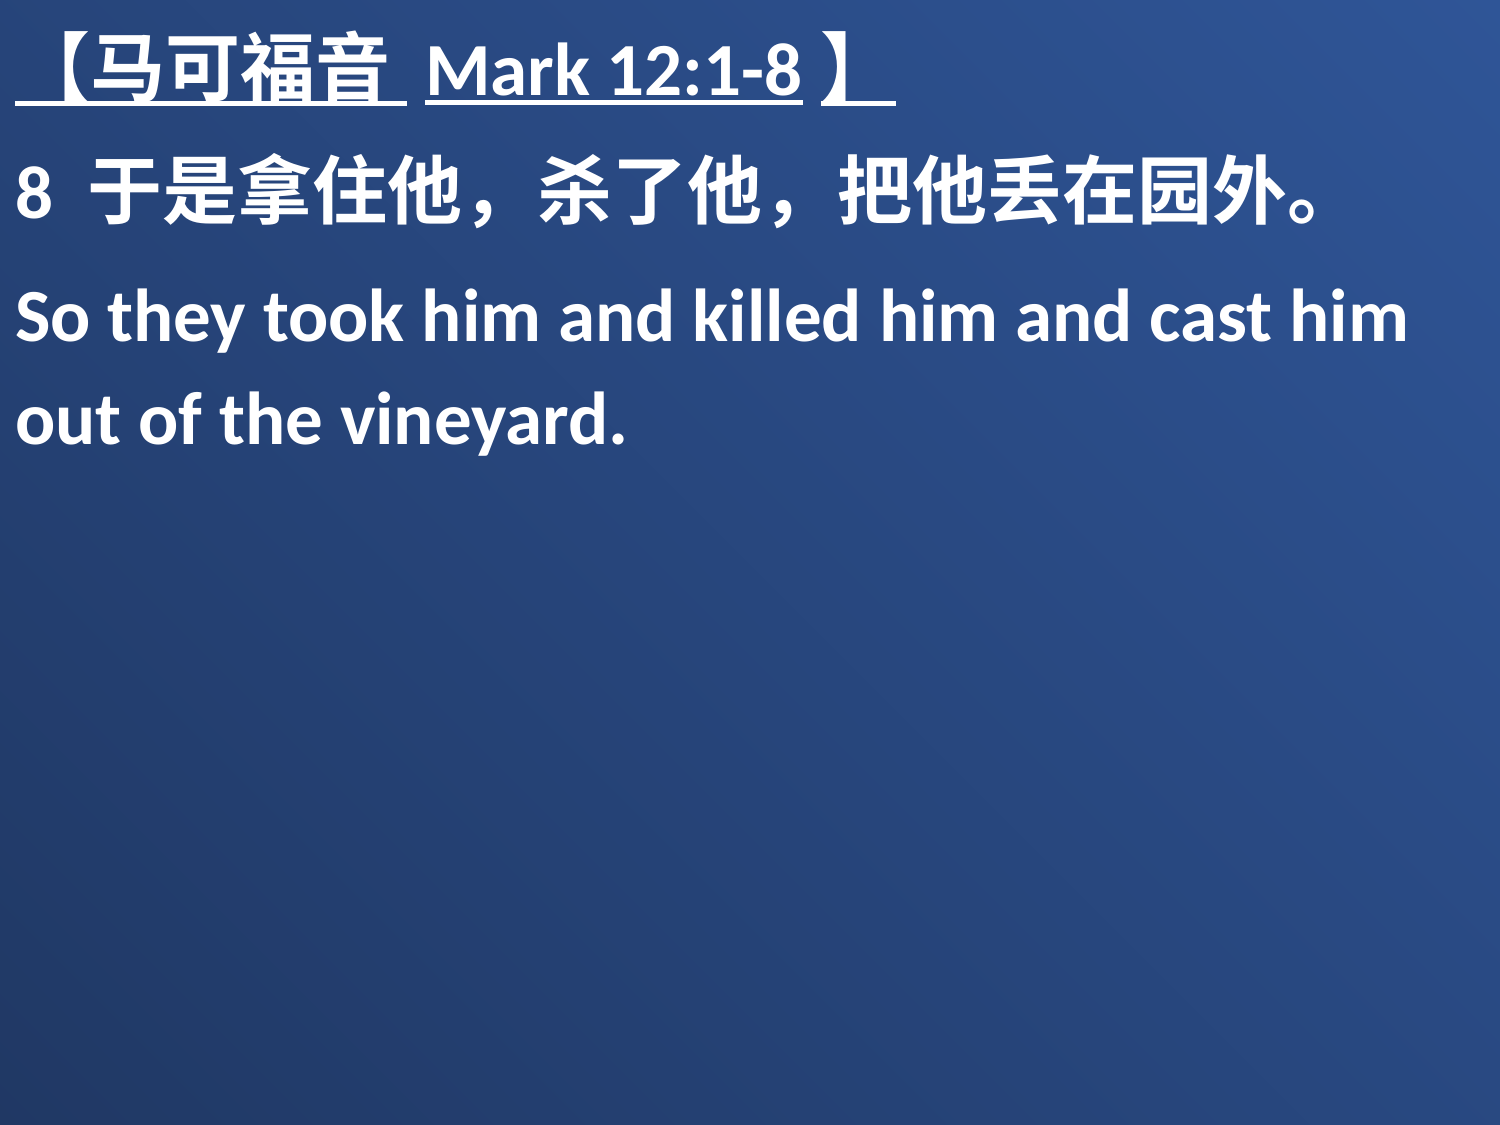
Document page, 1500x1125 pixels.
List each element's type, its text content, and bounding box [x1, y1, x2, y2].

subtitle 【马可福音 Mark 12:1-8】 8 于是拿住他，杀了他，把他丢在园外。 So they took him and killed him and cast him out of the vineyard. [0, 0, 1500, 1125]
